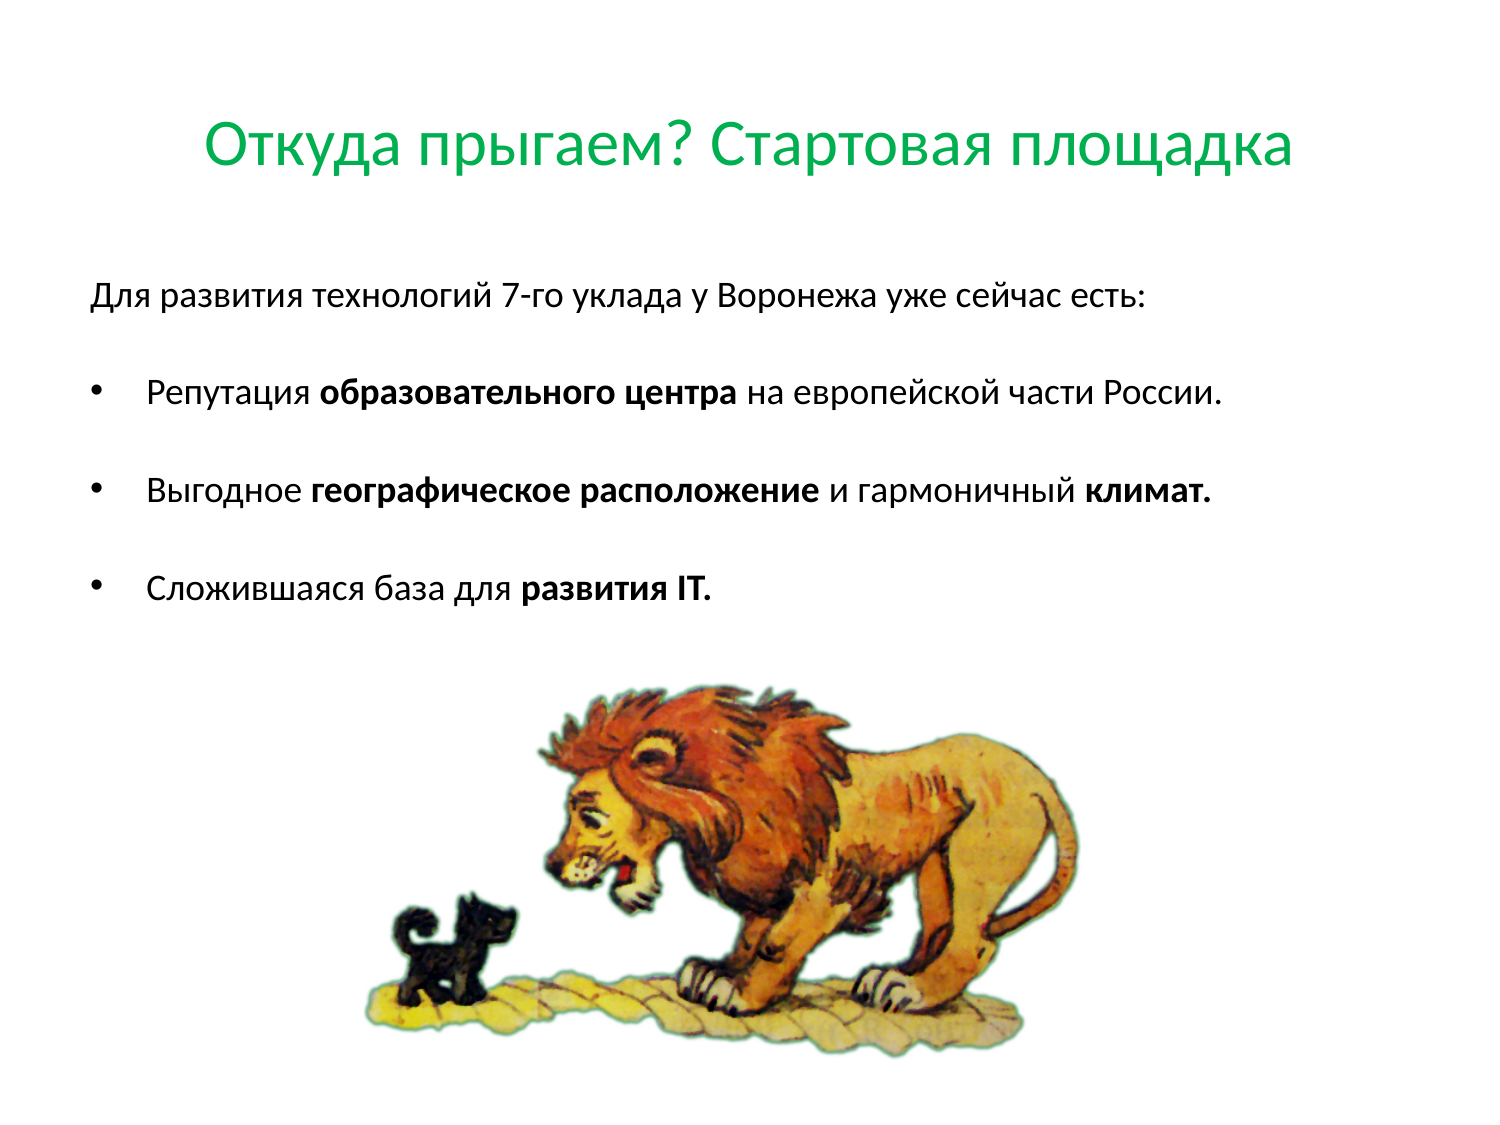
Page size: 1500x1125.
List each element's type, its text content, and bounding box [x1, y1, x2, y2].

title Откуда прыгаем? Стартовая площадка [75, 45, 1425, 233]
picture [363, 680, 1081, 1061]
list Для развития технологий 7-го уклада у Воронежа уже сейчас есть: Репутация образовательного центра на европейской части России. Выгодное географическое расположение и гармоничный климат. Сложившаяся база для развития IT. [75, 262, 1425, 705]
